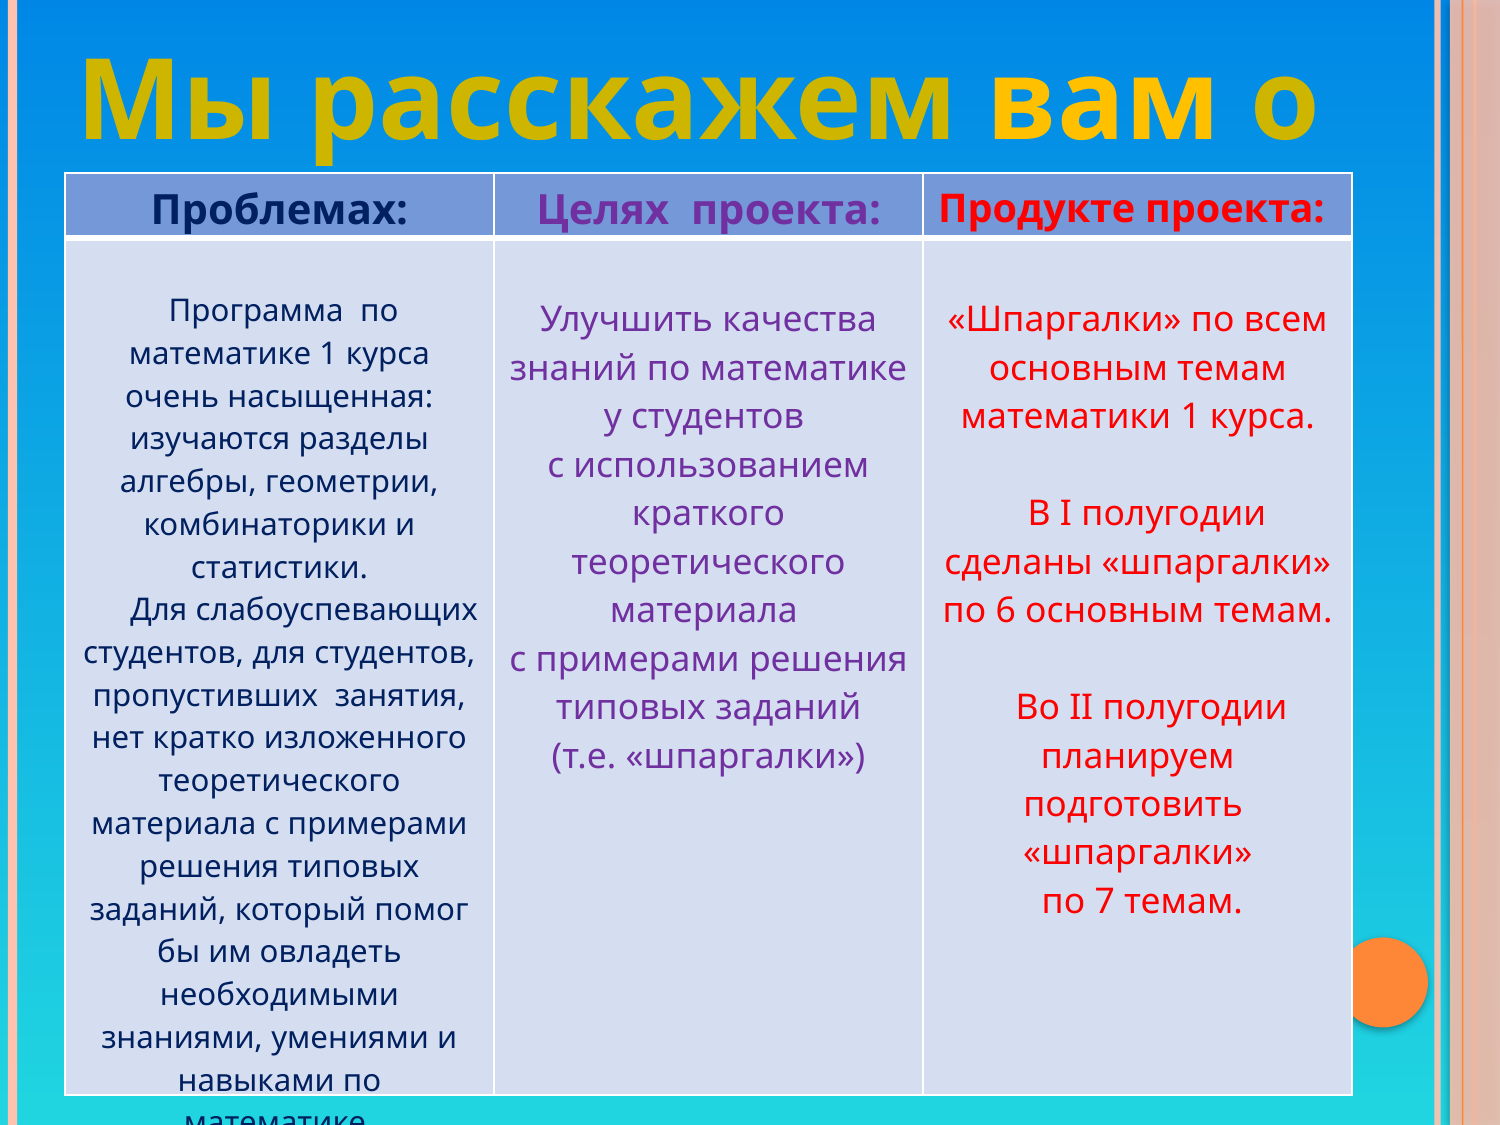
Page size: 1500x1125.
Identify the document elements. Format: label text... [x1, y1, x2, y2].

text_box Мы расскажем вам о [61, 19, 1335, 170]
table_cell Улучшить качества знаний по математике у студентов с использованием краткого теоретического материала с примерами решения типовых заданий (т.е. «шпаргалки») [495, 241, 922, 1094]
table_cell «Шпаргалки» по всем основным темам математики 1 курса. В I полугодии сделаны «шпаргалки» по 6 основным темам. Во II полугодии планируем подготовить «шпаргалки» по 7 темам. [924, 241, 1351, 1094]
table_header Проблемах: [66, 174, 493, 235]
table_header Целях проекта: [495, 174, 922, 235]
table_header Продукте проекта: [924, 174, 1351, 235]
table_cell Программа по математике 1 курса очень насыщенная: изучаются разделы алгебры, геометрии, комбинаторики и статистики. Для слабоуспевающих студентов, для студентов, пропустивших занятия, нет кратко изложенного теоретического материала с примерами решения типовых заданий, который помог бы им овладеть необходимыми знаниями, умениями и навыками по математике. [66, 241, 493, 1094]
